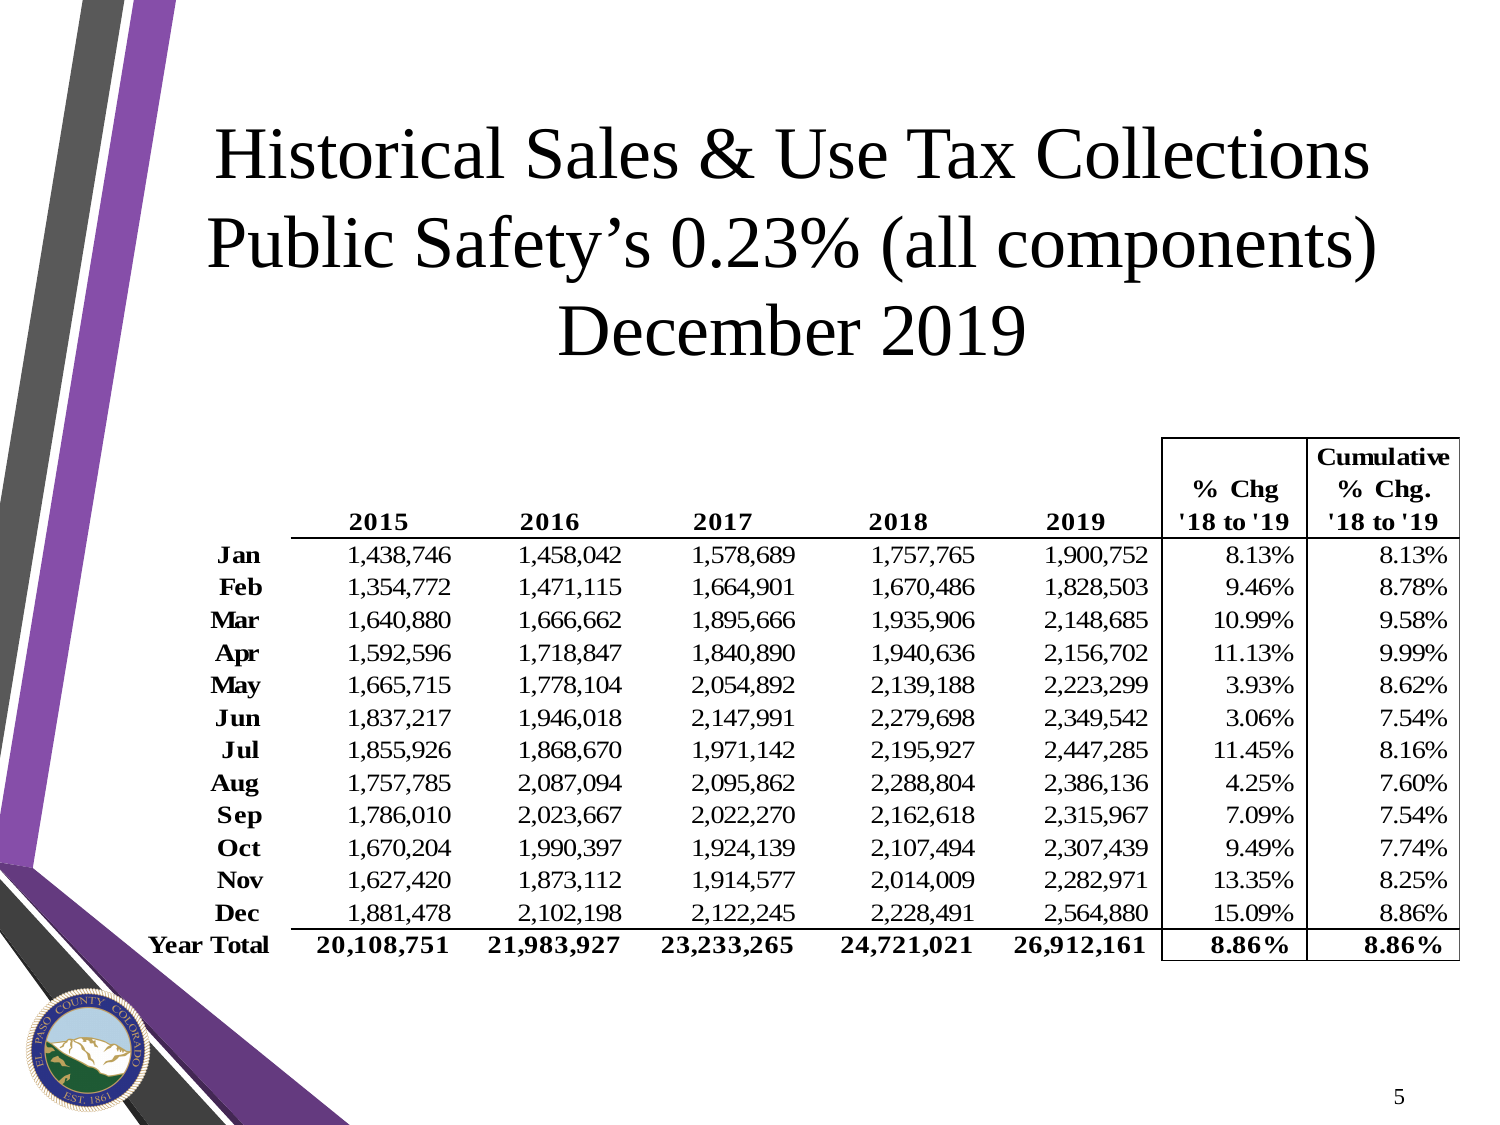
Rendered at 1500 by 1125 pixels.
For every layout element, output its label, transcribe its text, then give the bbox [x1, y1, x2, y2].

title Historical Sales & Use Tax Collections Public Safety’s 0.23% (all components) December 2019 [161, 75, 1425, 400]
picture [24, 987, 152, 1113]
slide_number 5 [1350, 1065, 1421, 1125]
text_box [125, 437, 1462, 963]
